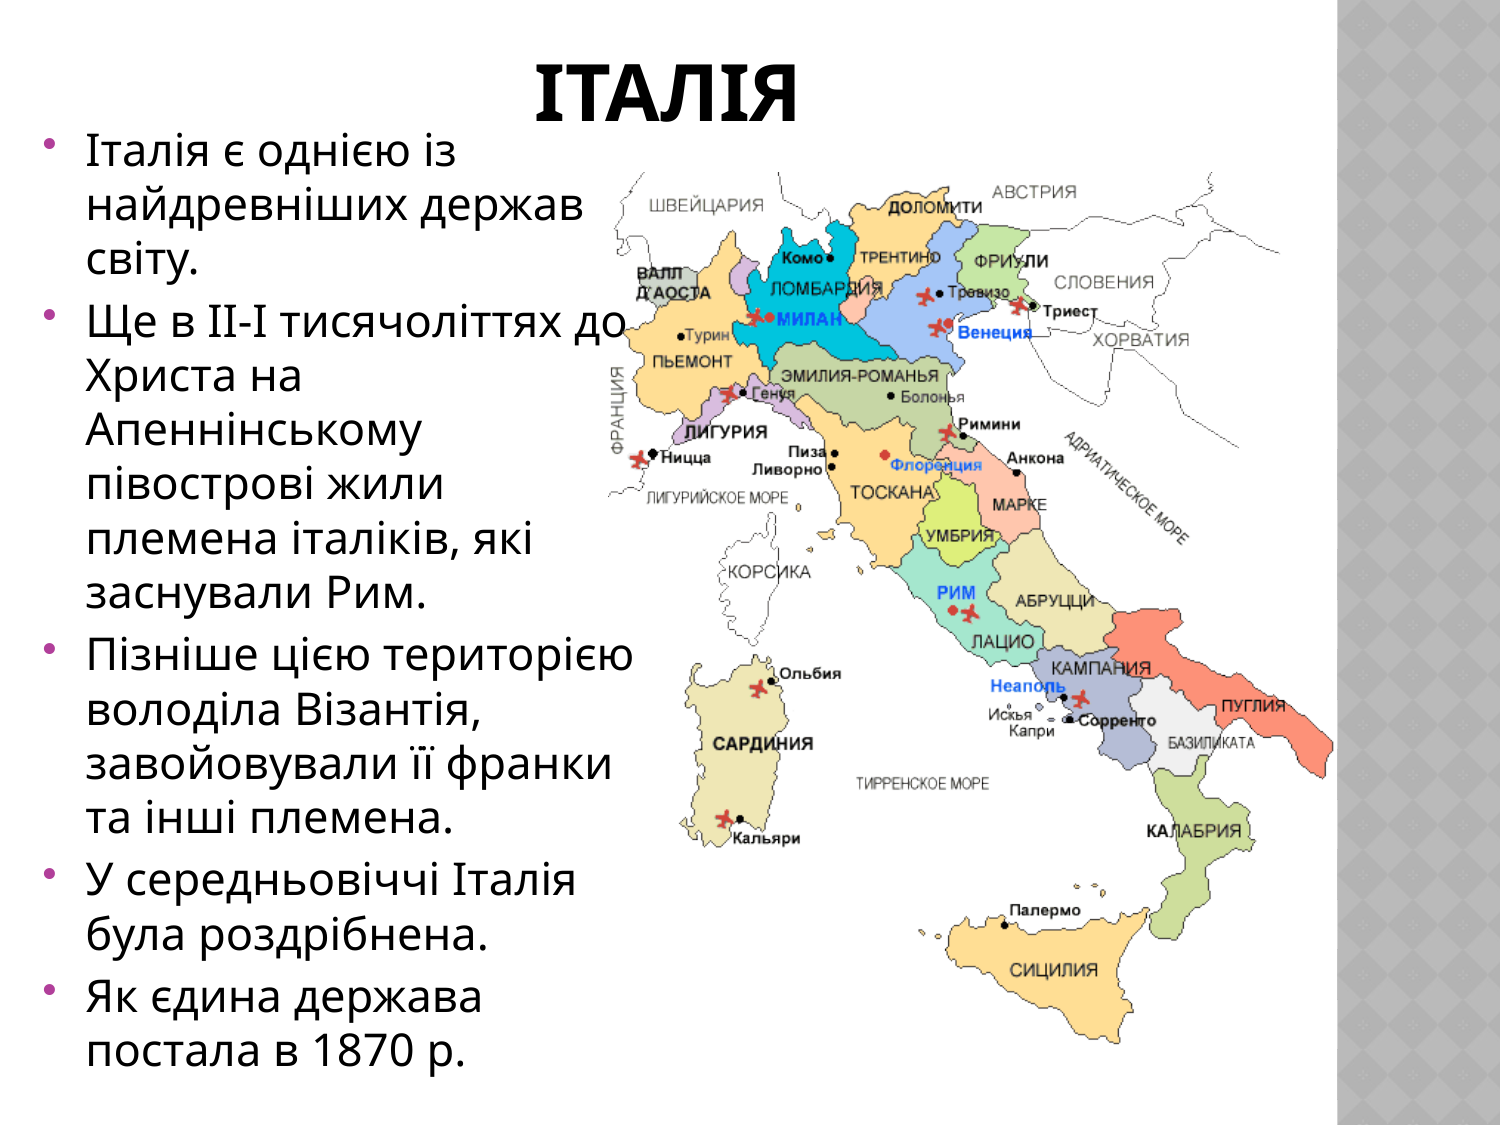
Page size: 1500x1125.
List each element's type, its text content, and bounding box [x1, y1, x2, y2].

list Італія є однією із найдревніших держав світу. Ще в II-І тисячоліттях до Христа на Апеннінському півострові жили племена італіків, які заснували Рим. Пізніше цією територією володіла Візантія, завойовували її франки та інші племена. У середньовіччі Італія була роздрібнена. Як єдина держава постала в 1870 р. [29, 113, 656, 1125]
picture [607, 172, 1353, 1055]
title Італія [75, 30, 1263, 138]
